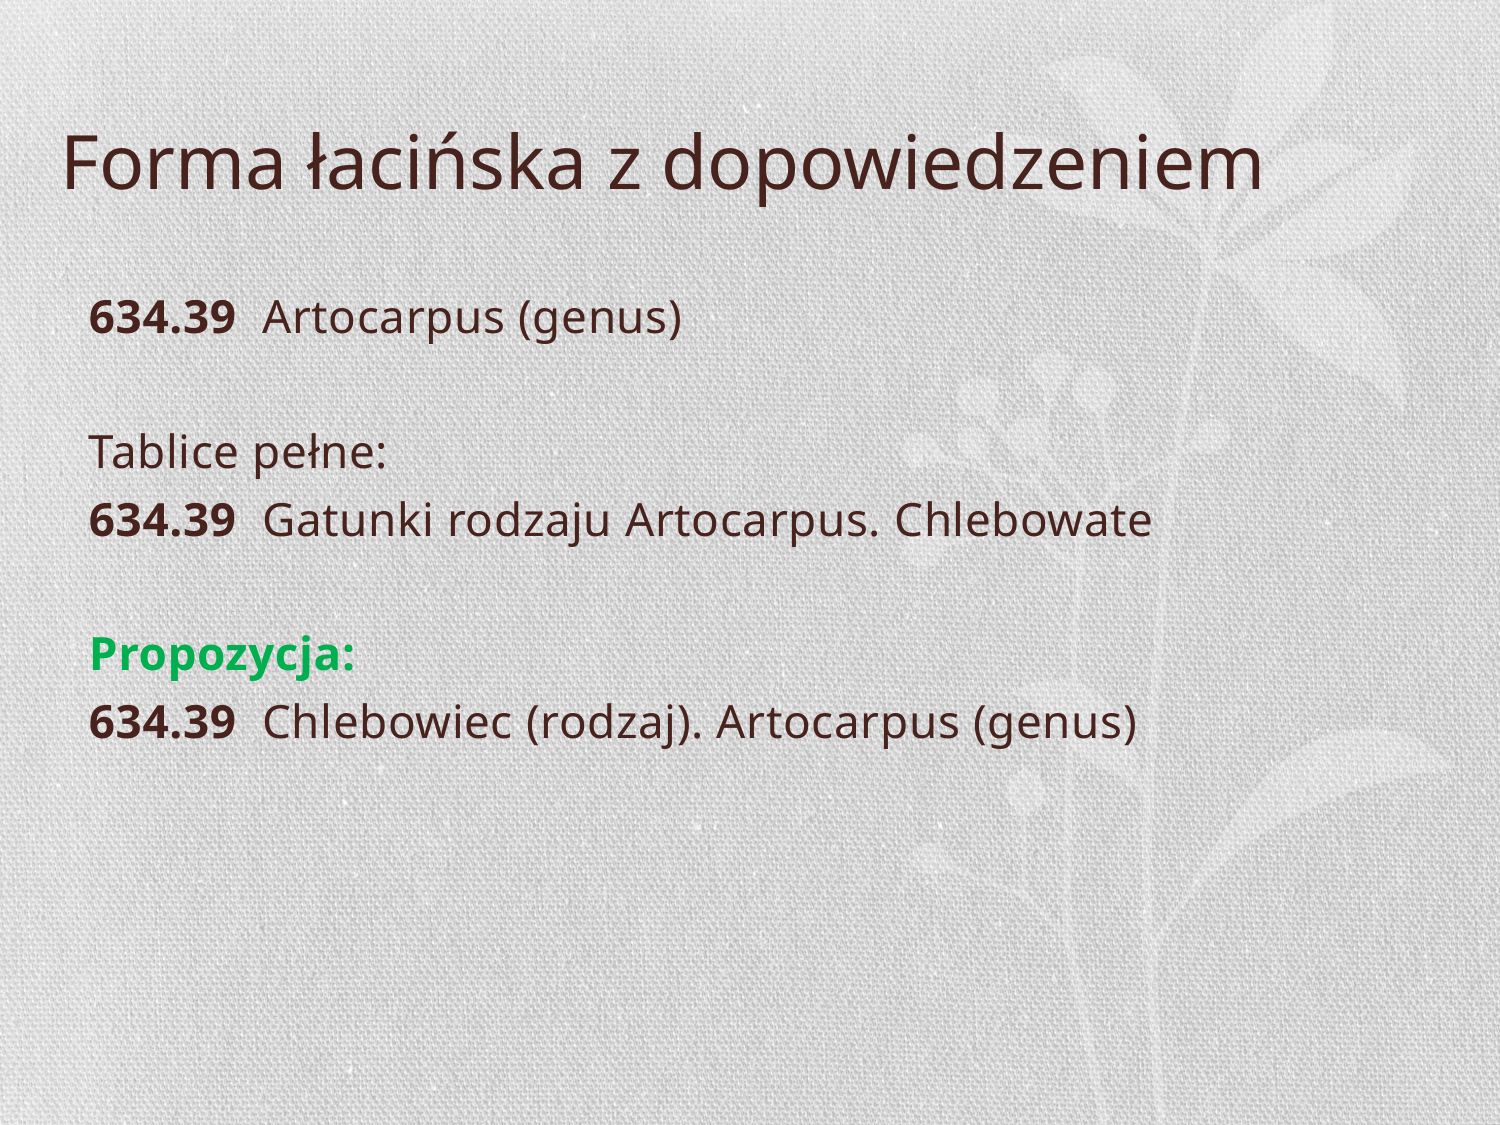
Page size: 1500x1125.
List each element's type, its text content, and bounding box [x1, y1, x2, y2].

list 634.39 Artocarpus (genus) Tablice pełne: 634.39 Gatunki rodzaju Artocarpus. Chlebowate Propozycja: 634.39 Chlebowiec (rodzaj). Artocarpus (genus) [45, 213, 1455, 1023]
title Forma łacińska z dopowiedzeniem [45, 37, 1455, 213]
